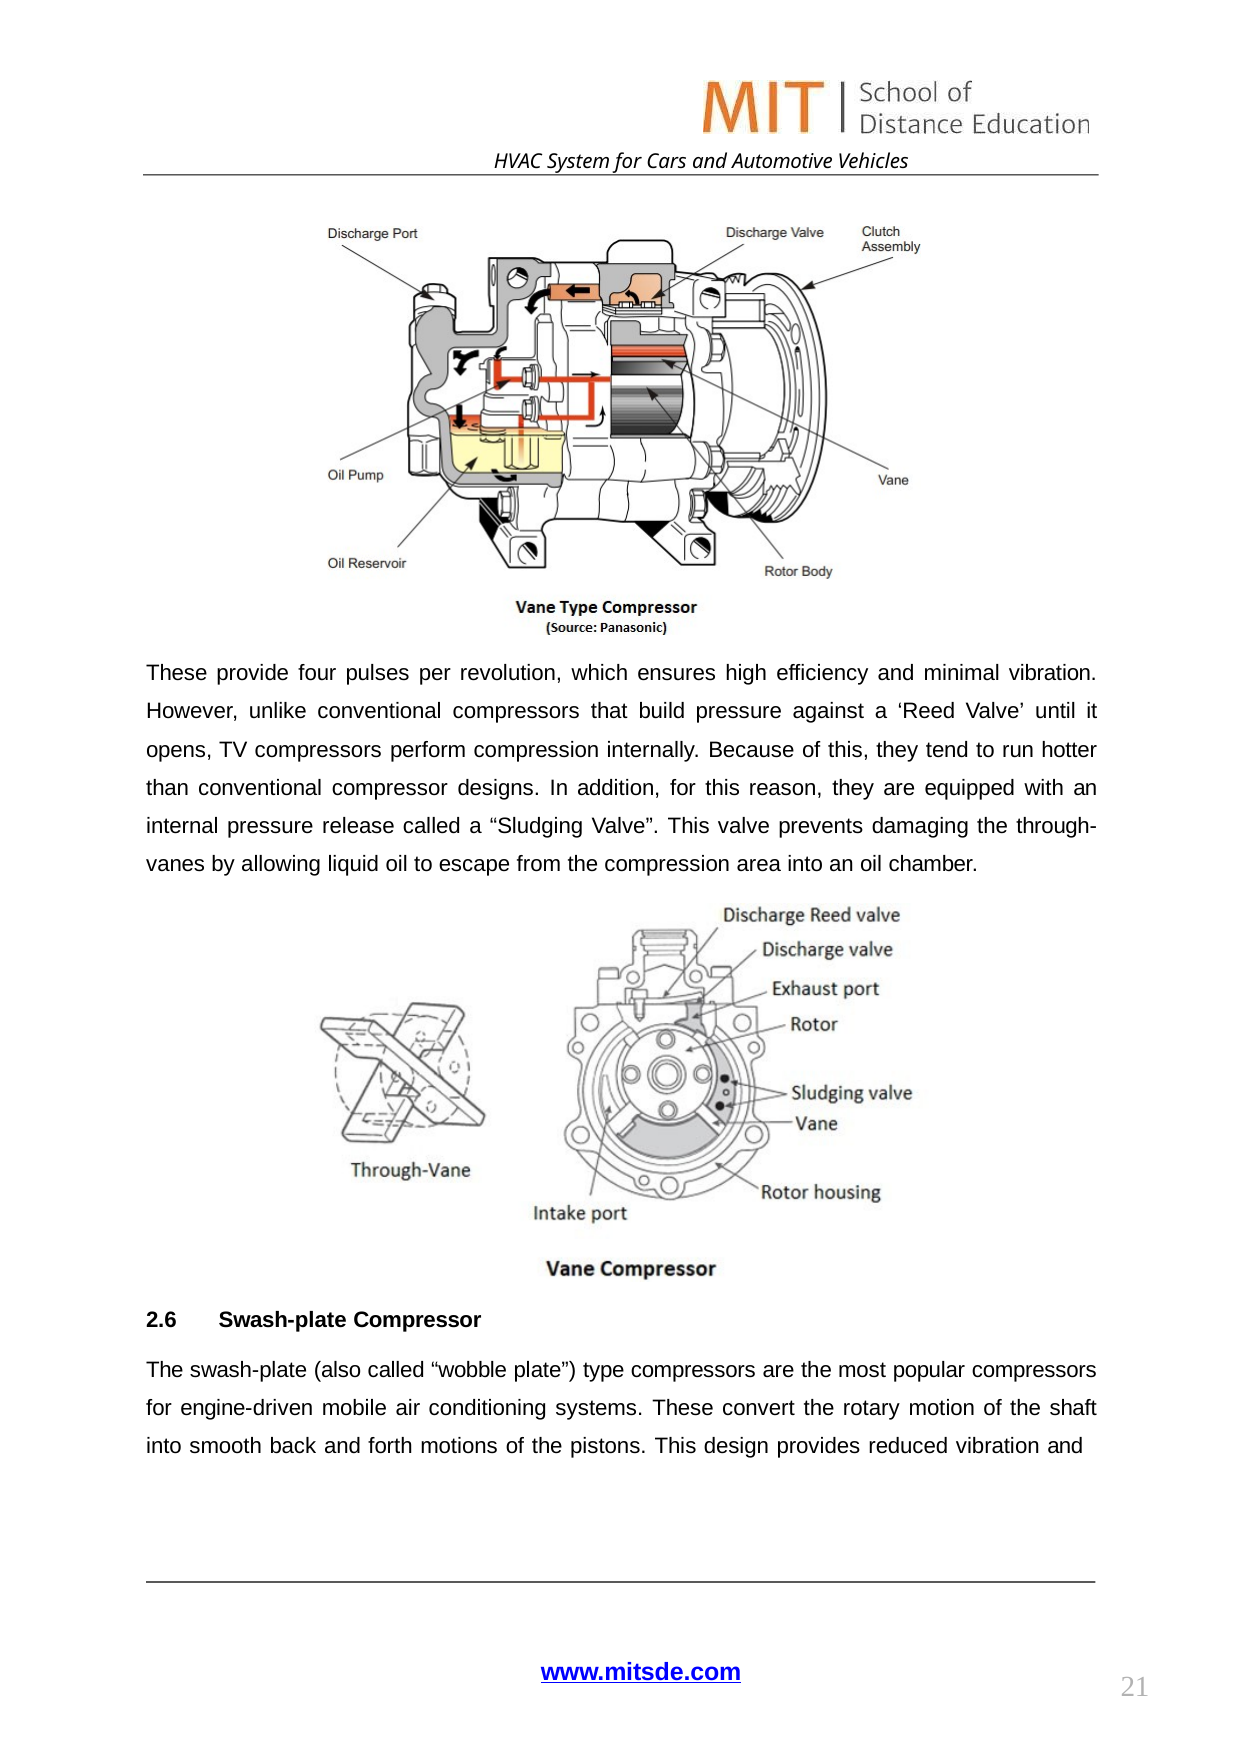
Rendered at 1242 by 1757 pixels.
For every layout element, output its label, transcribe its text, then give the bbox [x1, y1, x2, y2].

text_box These provide four pulses per revolution, which ensures high efficiency and minimal vibration. However, unlike conventional compressors that build pressure against a ‘Reed Valve’ until it opens, TV compressors perform compression internally. Because of this, they tend to run hotter than conventional compressor designs. In addition, for this reason, they are equipped with an internal pressure release called a “Sludging Valve”. This valve prevents damaging the through- vanes by allowing liquid oil to escape from the compression area into an oil chamber. [144, 645, 1098, 876]
picture [314, 903, 929, 1282]
text_box www.mitsde.com [538, 1655, 749, 1686]
text_box HVAC System for Cars and Automotive Vehicles [491, 145, 1098, 173]
picture [703, 80, 1089, 134]
picture [327, 226, 921, 635]
text_box 2.6 Swash-plate Compressor The swash-plate (also called “wobble plate”) type compressors are the most popular compressors for engine-driven mobile air conditioning systems. These convert the rotary motion of the shaft into smooth back and forth motions of the pistons. This design provides reduced vibration and [144, 1302, 1098, 1458]
slide_number 21 [871, 1665, 1150, 1757]
